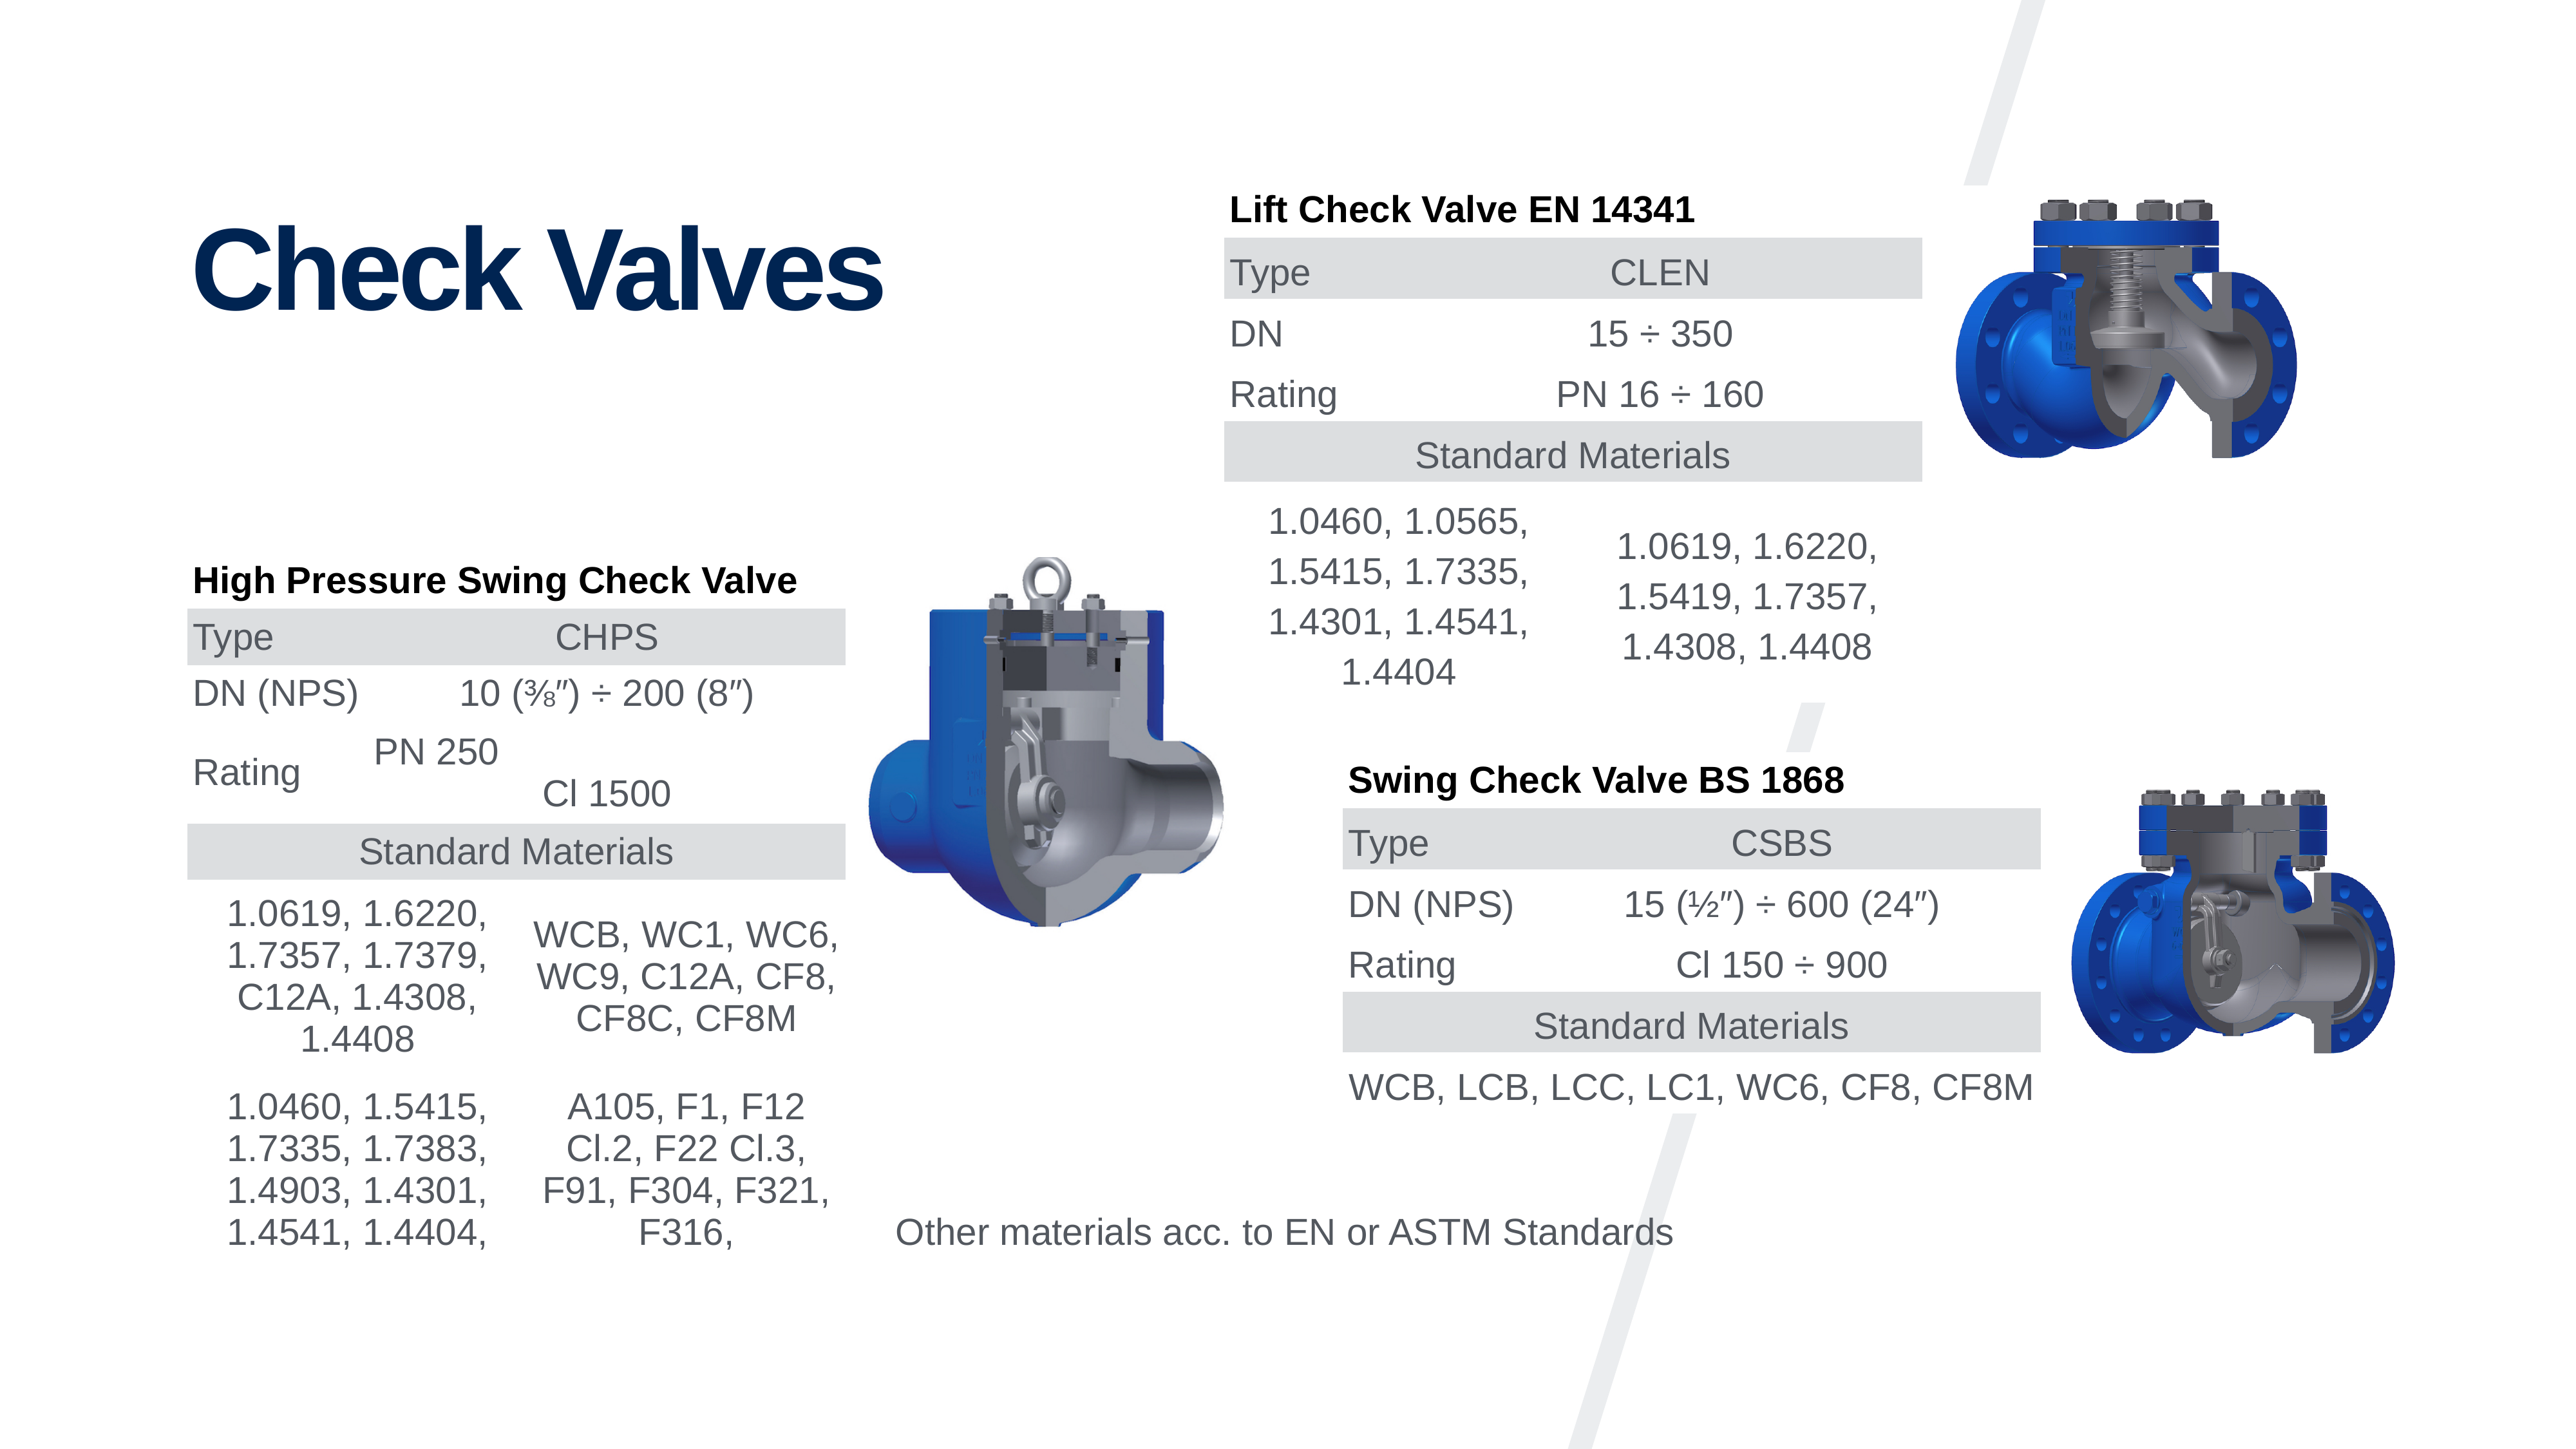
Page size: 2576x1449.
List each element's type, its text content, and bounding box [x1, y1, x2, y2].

table_cell WCB, WC1, WC6, WC9, C12A, CF8, CF8C, CF8M [527, 880, 846, 1073]
table_cell Standard Materials [187, 824, 846, 880]
table_cell 1.0619, 1.6220, 1.5419, 1.7357, 1.4308, 1.4408 [1573, 482, 1922, 703]
table_cell WCB, LCB, LCC, LC1, WC6, CF8, CF8M [1343, 1052, 2041, 1113]
table_cell Rating [187, 721, 368, 824]
table_cell Type [1224, 238, 1399, 299]
table_cell 15 (½″) ÷ 600 (24″) [1524, 869, 2041, 931]
picture [851, 557, 1241, 974]
picture [1949, 185, 2308, 472]
table_cell 1.0460, 1.0565, 1.5415, 1.7335, 1.4301, 1.4541, 1.4404 [1224, 482, 1573, 703]
table_cell 1.0460, 1.5415, 1.7335, 1.7383, 1.4903, 1.4301, 1.4541, 1.4404, [187, 1073, 527, 1266]
table_cell Type [187, 609, 368, 665]
table_cell CLEN [1399, 238, 1922, 299]
table_cell Rating [1224, 360, 1399, 421]
text_box Other materials acc. to EN or ASTM Standards [893, 1209, 2357, 1256]
table_cell CHPS [368, 609, 846, 665]
table_cell 1.0619, 1.6220, 1.7357, 1.7379, C12A, 1.4308, 1.4408 [187, 880, 527, 1073]
table_cell Type [1343, 808, 1524, 869]
table_cell Cl 150 ÷ 900 [1524, 931, 2041, 992]
table_header Lift Check Valve EN 14341 [1224, 182, 1922, 238]
table_cell 15 ÷ 350 [1399, 299, 1922, 360]
table_header High Pressure Swing Check Valve [187, 553, 846, 609]
picture [2063, 773, 2400, 1070]
table_cell CSBS [1524, 808, 2041, 869]
table_cell PN 250 Cl 1500 [368, 721, 846, 824]
table_cell DN [1224, 299, 1399, 360]
table_cell Standard Materials [1343, 992, 2041, 1052]
table_cell DN (NPS) [187, 665, 368, 721]
text_box [1922, 186, 2391, 632]
table_cell Standard Materials [1224, 421, 1922, 482]
table_cell Rating [1343, 931, 1524, 992]
table_header Swing Check Valve BS 1868 [1343, 752, 2041, 808]
table_cell DN (NPS) [1343, 869, 1524, 931]
table_cell PN 16 ÷ 160 [1399, 360, 1922, 421]
table_cell 10 (⅜″) ÷ 200 (8″) [368, 665, 846, 721]
title Check Valves [185, 185, 956, 790]
table_cell A105, F1, F12 Cl.2, F22 Cl.3, F91, F304, F321, F316, [527, 1073, 846, 1266]
